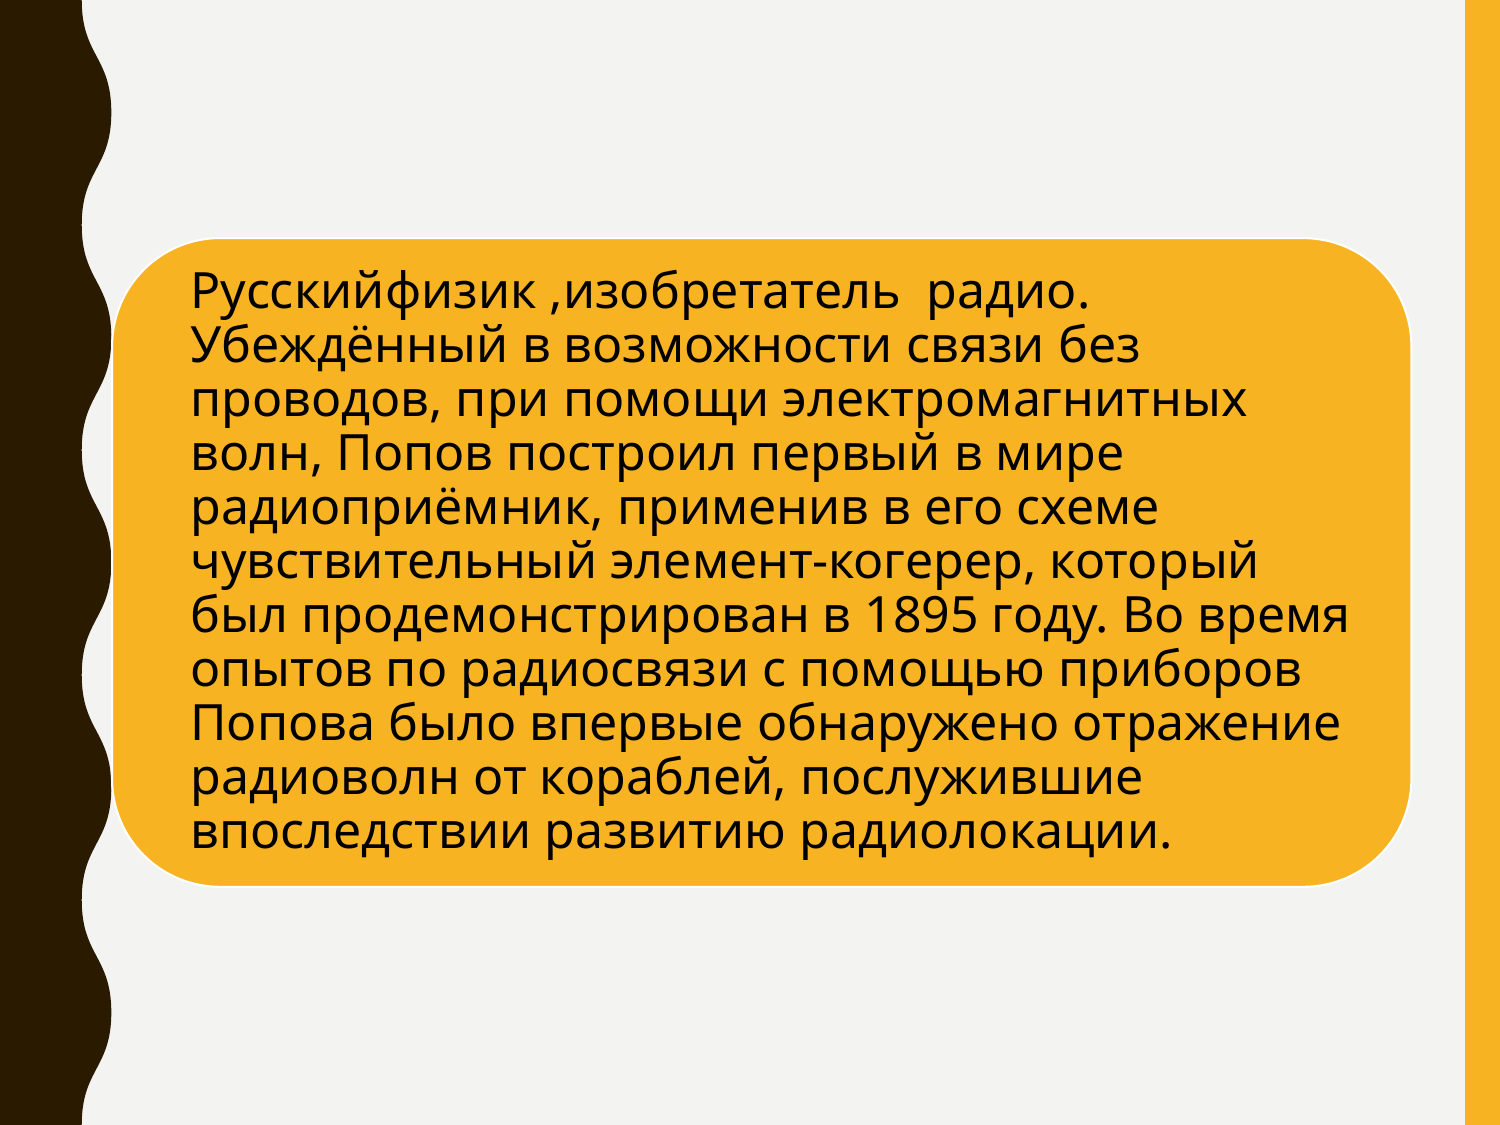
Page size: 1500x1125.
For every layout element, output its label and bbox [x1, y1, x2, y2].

list [112, 42, 1412, 1083]
